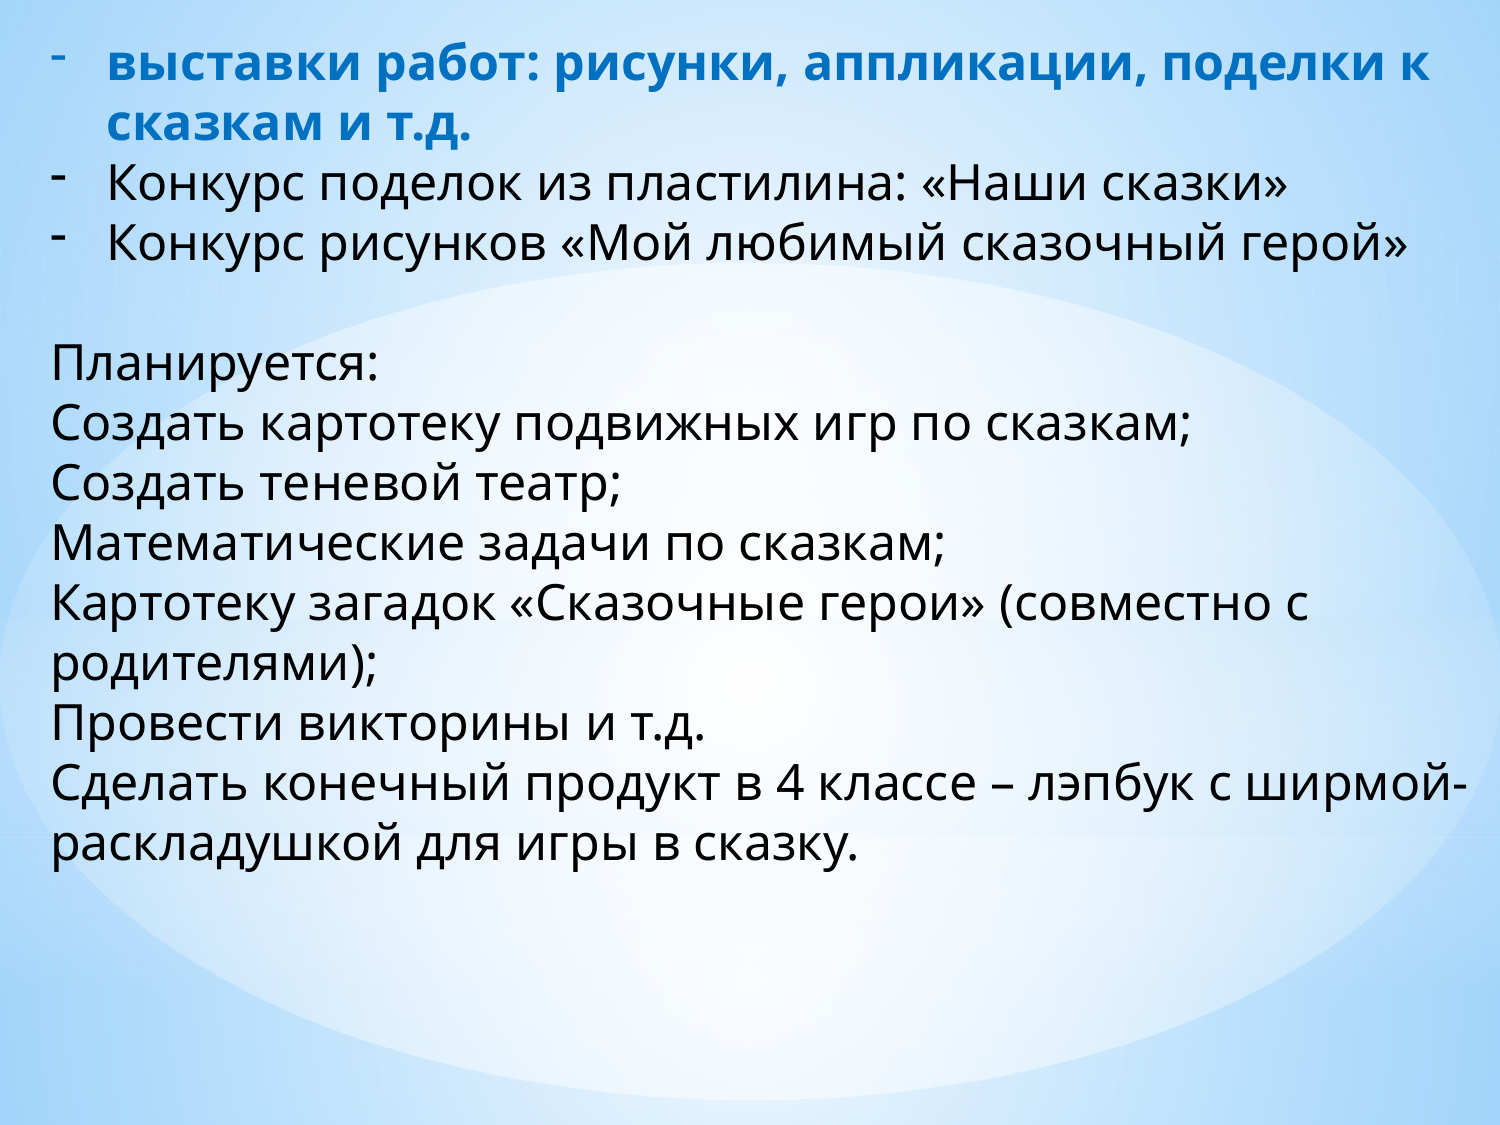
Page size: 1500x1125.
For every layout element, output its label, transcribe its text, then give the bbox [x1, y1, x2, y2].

text_box выставки работ: рисунки, аппликации, поделки к сказкам и т.д. Конкурс поделок из пластилина: «Наши сказки» Конкурс рисунков «Мой любимый сказочный герой» Планируется: Создать картотеку подвижных игр по сказкам; Создать теневой театр; Математические задачи по сказкам; Картотеку загадок «Сказочные герои» (совместно с родителями); Провести викторины и т.д. Сделать конечный продукт в 4 классе – лэпбук с ширмой-раскладушкой для игры в сказку. [35, 23, 1500, 1029]
